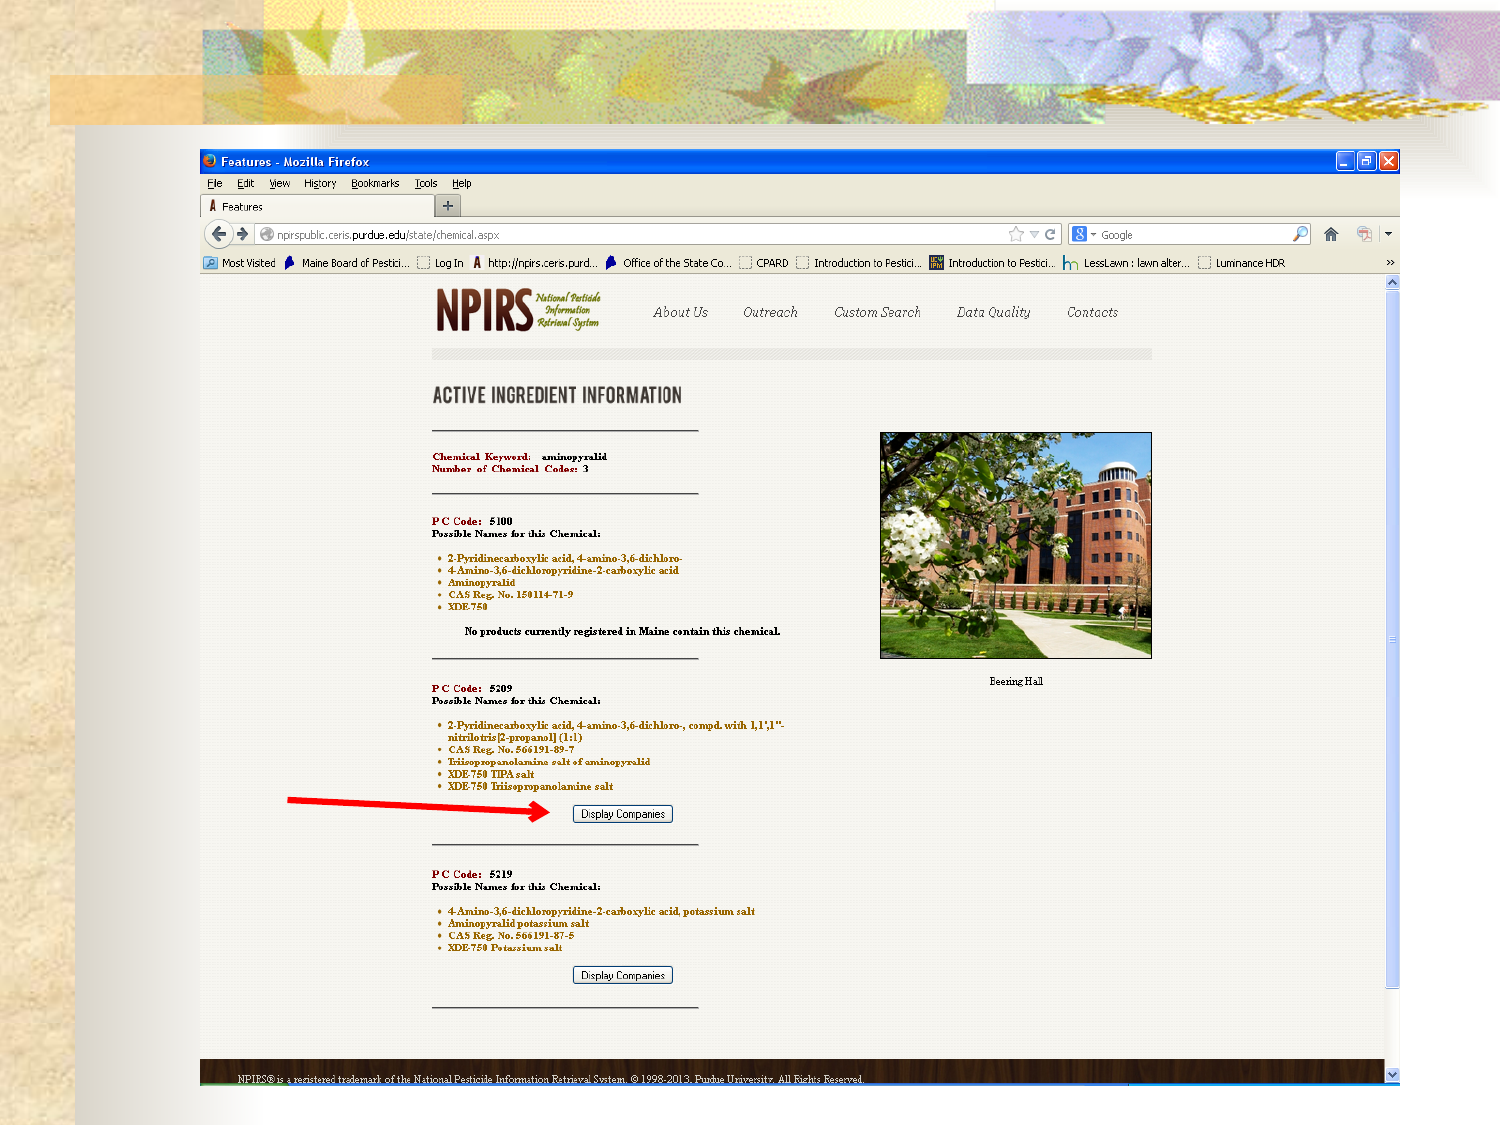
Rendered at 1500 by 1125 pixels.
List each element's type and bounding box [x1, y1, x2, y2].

text_box [287, 799, 551, 813]
picture [0, 0, 1500, 1125]
picture [199, 149, 1401, 1086]
